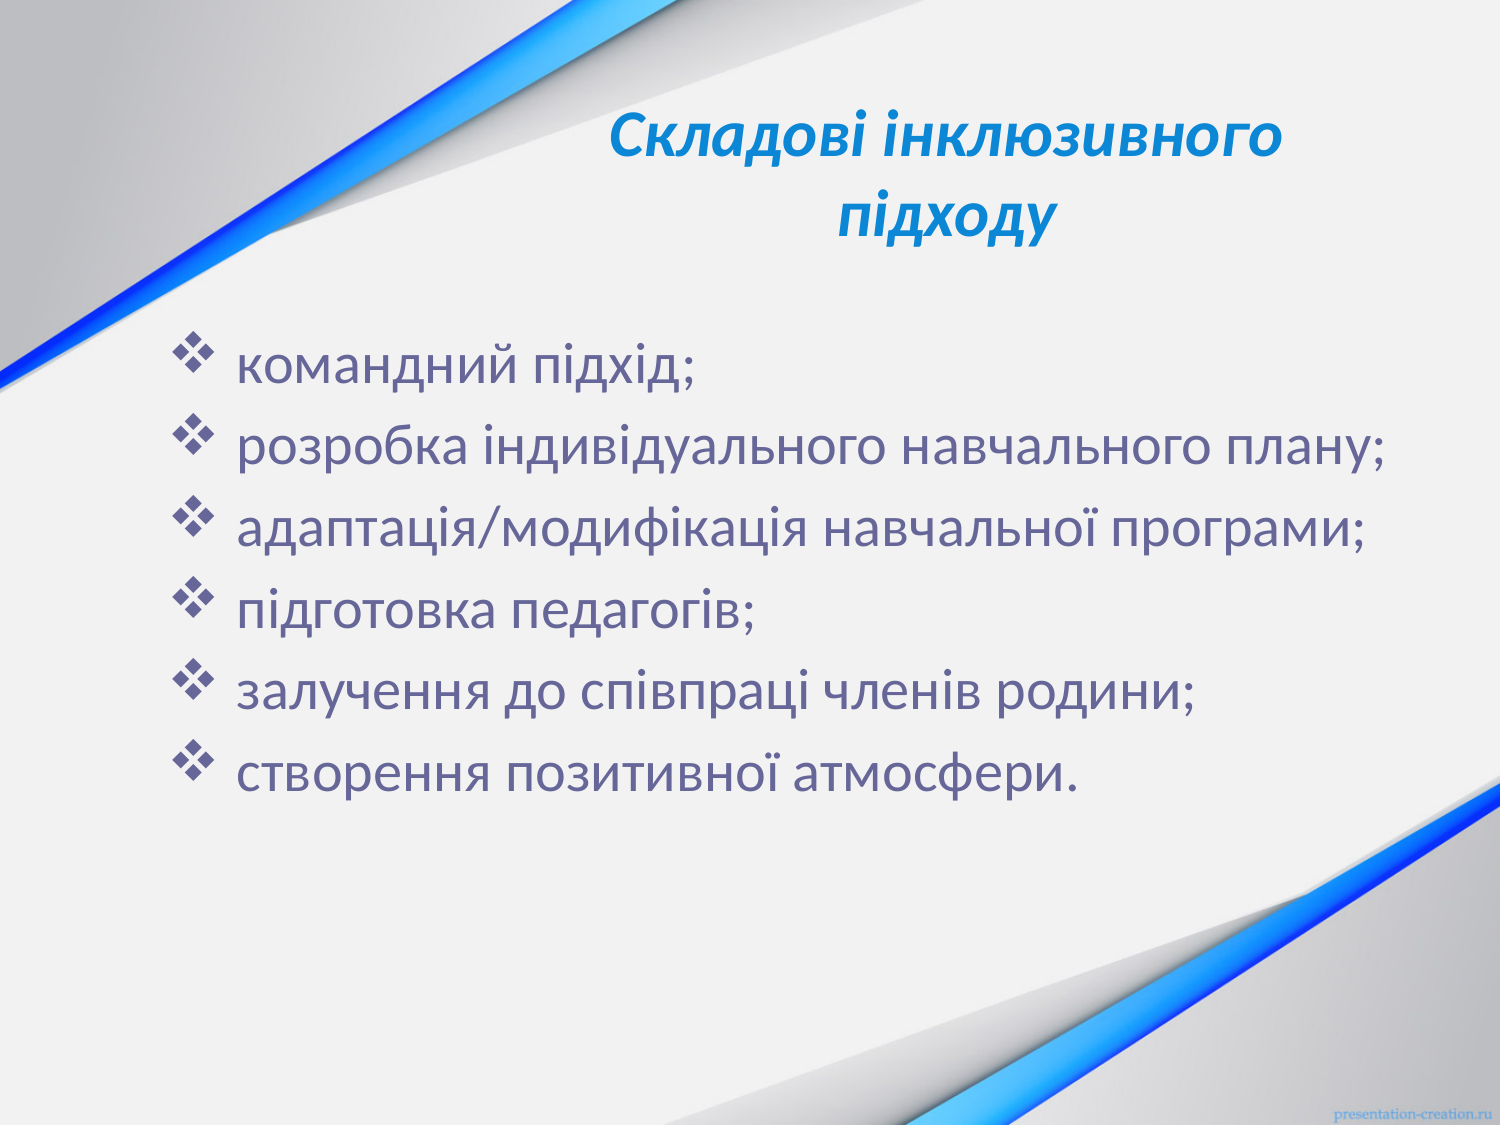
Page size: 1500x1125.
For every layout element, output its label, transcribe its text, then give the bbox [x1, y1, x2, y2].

picture [0, 0, 1500, 1125]
list командний підхід; розробка індивідуального навчального плану; адаптація/модифікація навчальної програми; підготовка педагогів; залучення до співпраці членів родини; створення позитивної атмосфери. [152, 246, 1405, 943]
title Складові інклюзивного підходу [492, 70, 1402, 246]
